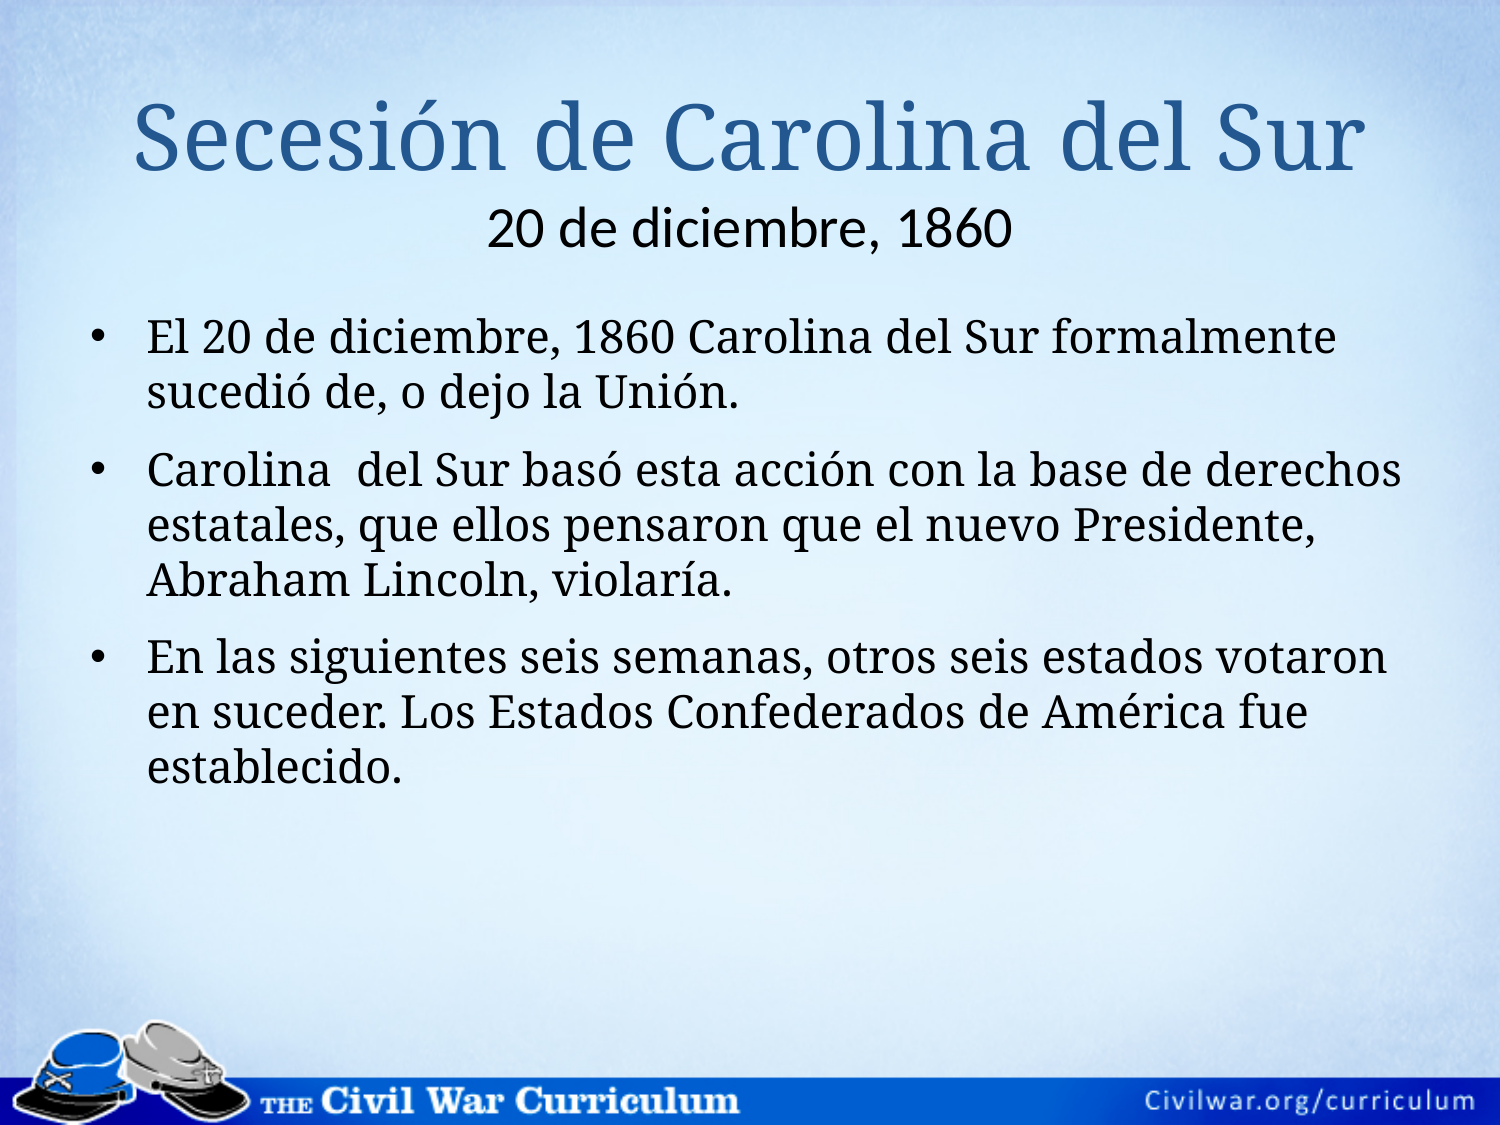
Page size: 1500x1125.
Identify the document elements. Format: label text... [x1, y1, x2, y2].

list El 20 de diciembre, 1860 Carolina del Sur formalmente sucedió de, o dejo la Unión. Carolina del Sur basó esta acción con la base de derechos estatales, que ellos pensaron que el nuevo Presidente, Abraham Lincoln, violaría. En las siguientes seis semanas, otros seis estados votaron en suceder. Los Estados Confederados de América fue establecido. [75, 299, 1425, 953]
picture [0, 0, 1500, 1125]
title Secesión de Carolina del Sur 20 de diciembre, 1860 [75, 105, 1425, 233]
